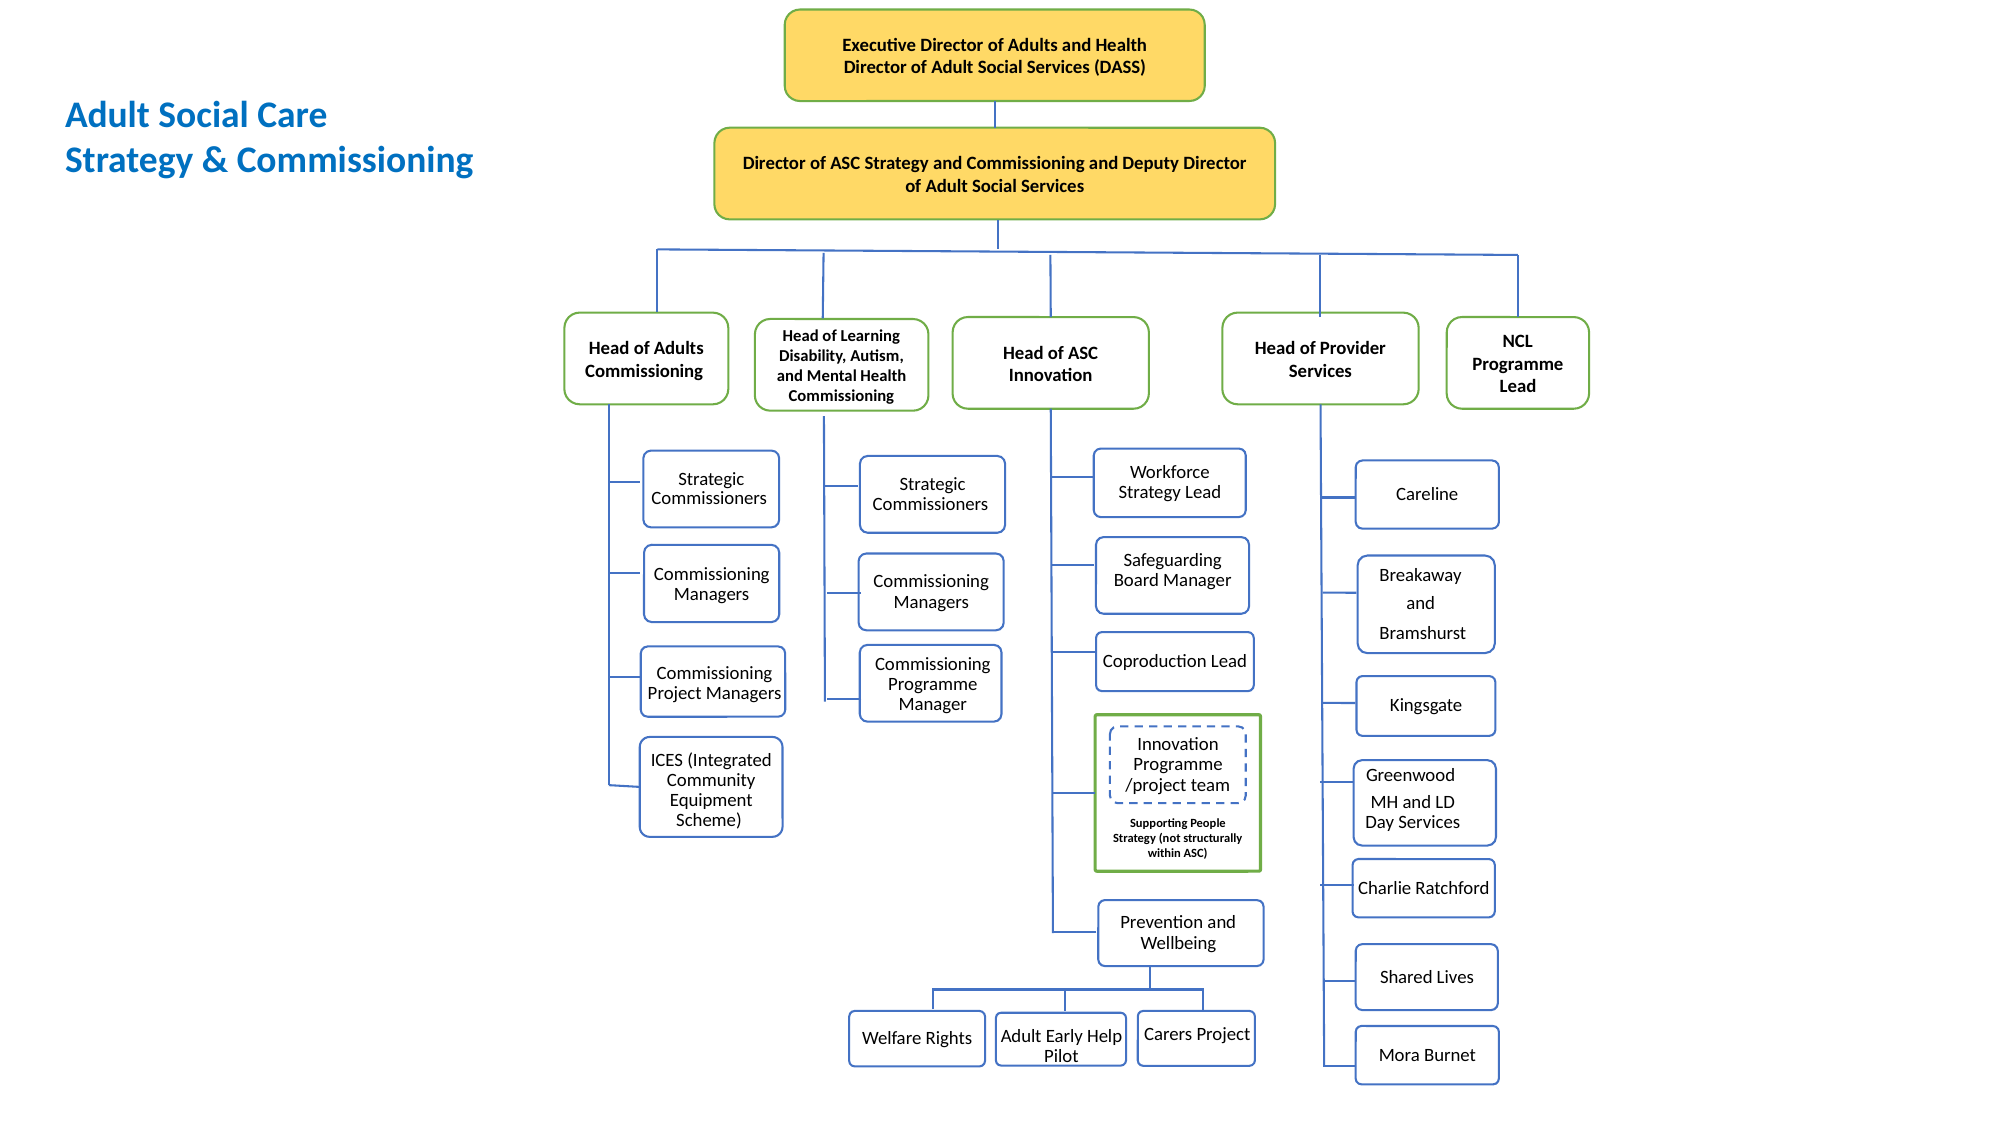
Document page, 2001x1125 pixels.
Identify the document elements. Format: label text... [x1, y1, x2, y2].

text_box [859, 644, 1002, 722]
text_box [1109, 726, 1246, 804]
text_box Head of ASC Innovation [951, 315, 1150, 410]
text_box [1355, 460, 1499, 529]
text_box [639, 731, 783, 849]
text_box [1098, 900, 1264, 967]
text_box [640, 642, 786, 725]
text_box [643, 450, 780, 528]
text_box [1355, 944, 1498, 1011]
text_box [1096, 632, 1254, 692]
text_box Head of Learning Disability, Autism, and Mental Health Commissioning​ [753, 317, 930, 412]
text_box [994, 1012, 1129, 1077]
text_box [1356, 676, 1496, 736]
text_box Supporting People Strategy (not structurally within ASC) [1094, 713, 1262, 873]
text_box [849, 1010, 986, 1067]
text_box NCL Programme Lead​ [1445, 315, 1591, 410]
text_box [1352, 859, 1495, 918]
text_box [1353, 760, 1496, 846]
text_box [858, 553, 1004, 631]
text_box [1320, 886, 1325, 1065]
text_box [1357, 555, 1495, 654]
text_box Director of ASC Strategy and Commissioning and Deputy Director of Adult Social Services [713, 126, 1277, 221]
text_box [1095, 537, 1250, 614]
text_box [1355, 1025, 1499, 1085]
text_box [644, 544, 780, 623]
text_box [859, 455, 1006, 533]
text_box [1320, 783, 1325, 884]
text_box Executive Director of Adults and Health Director of Adult Social Services (DASS) [783, 8, 1206, 103]
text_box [1137, 1010, 1256, 1066]
text_box Head of Provider Services​ [1221, 311, 1420, 406]
text_box Head of Adults Commissioning ​ [563, 311, 730, 406]
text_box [1320, 404, 1325, 781]
text_box Adult Social Care Strategy & Commissioning [50, 82, 535, 233]
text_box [1093, 448, 1246, 518]
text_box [658, 249, 1518, 255]
